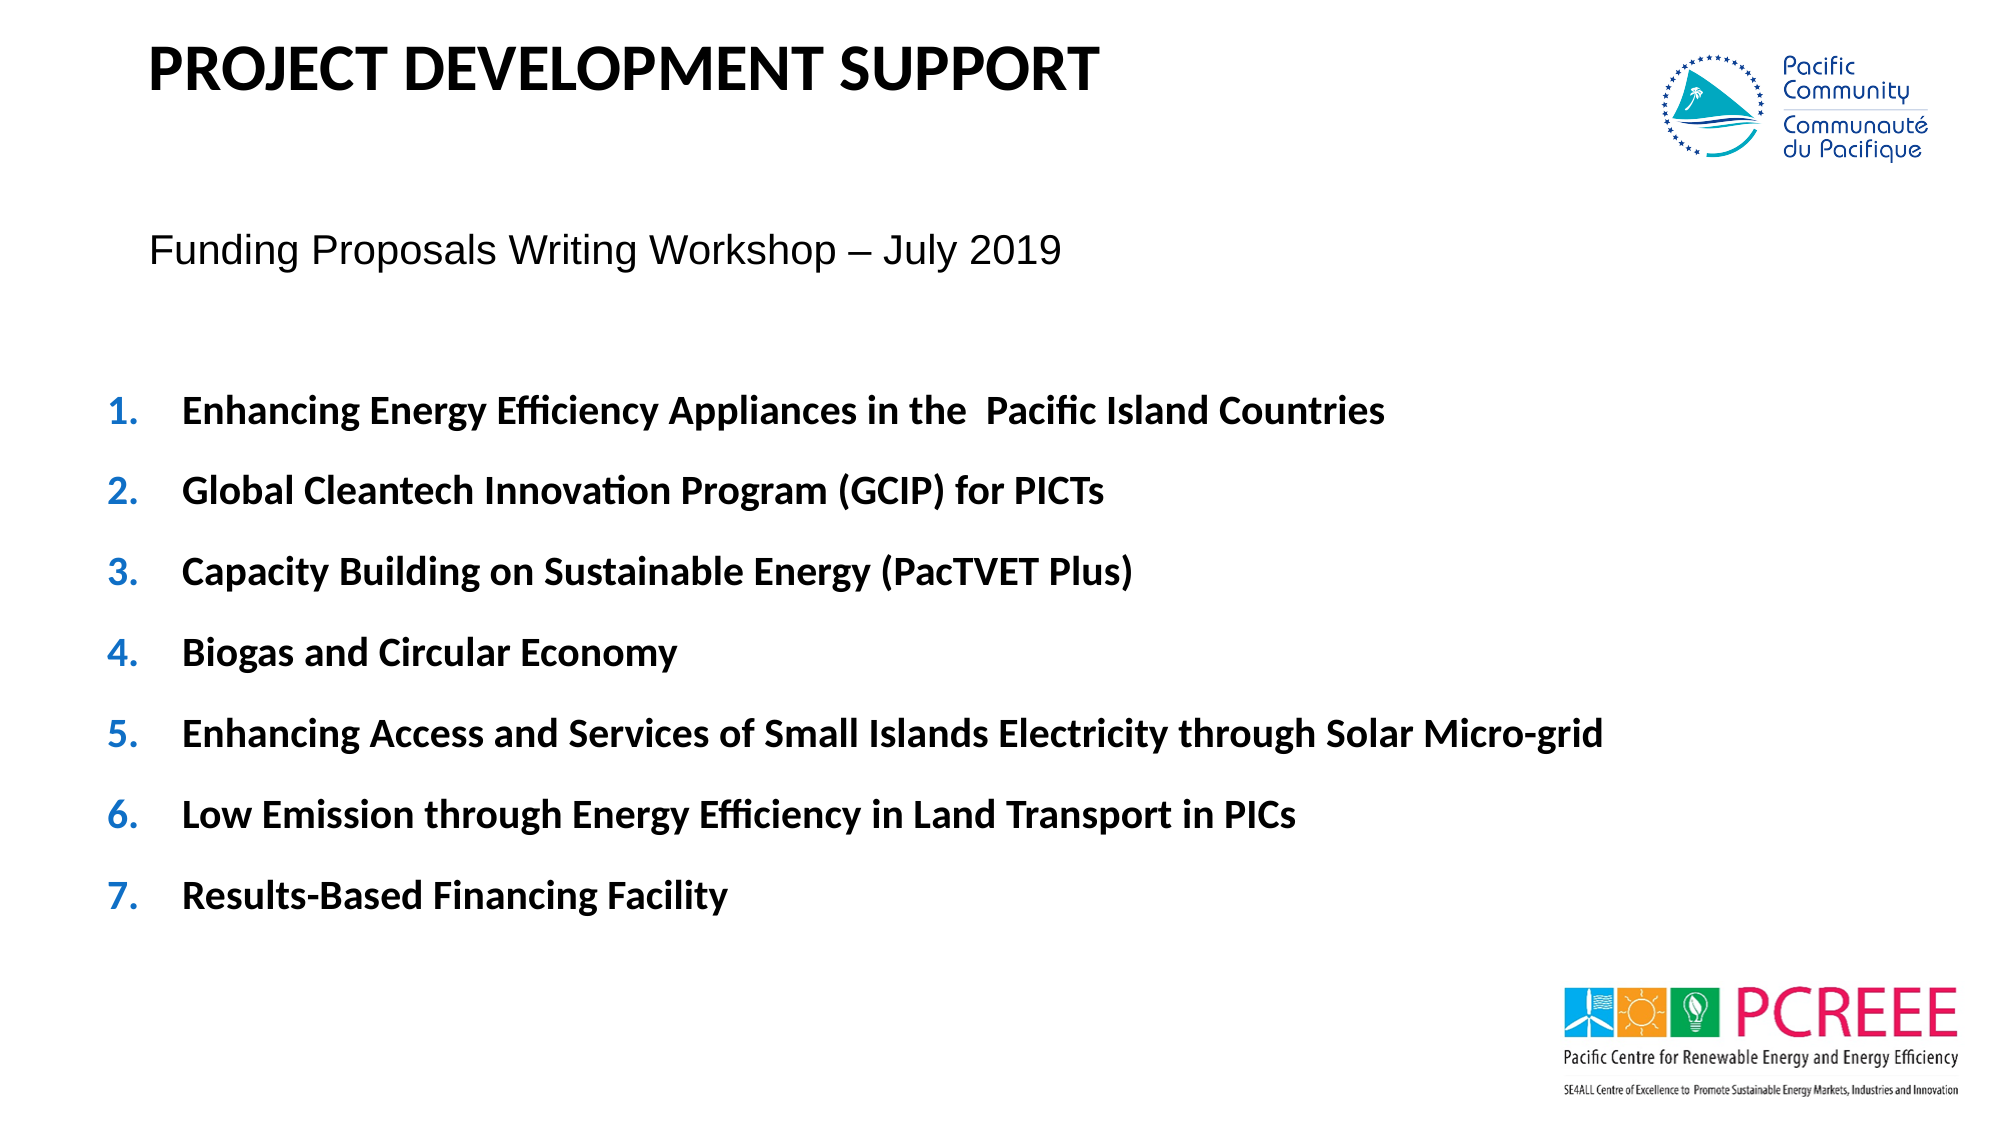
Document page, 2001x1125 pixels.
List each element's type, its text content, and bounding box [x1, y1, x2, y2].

picture [1710, 54, 1928, 163]
picture [1559, 980, 1970, 1101]
list Enhancing Energy Efficiency Appliances in the Pacific Island Countries Global Cleantech Innovation Program (GCIP) for PICTs Capacity Building on Sustainable Energy (PacTVET Plus) Biogas and Circular Economy Enhancing Access and Services of Small Islands Electricity through Solar Micro-grid Low Emission through Energy Efficiency in Land Transport in PICs Results-Based Financing Facility [92, 364, 1788, 1054]
title Project development support [133, 24, 1710, 198]
text_box Funding Proposals Writing Workshop – July 2019 [133, 215, 1254, 281]
